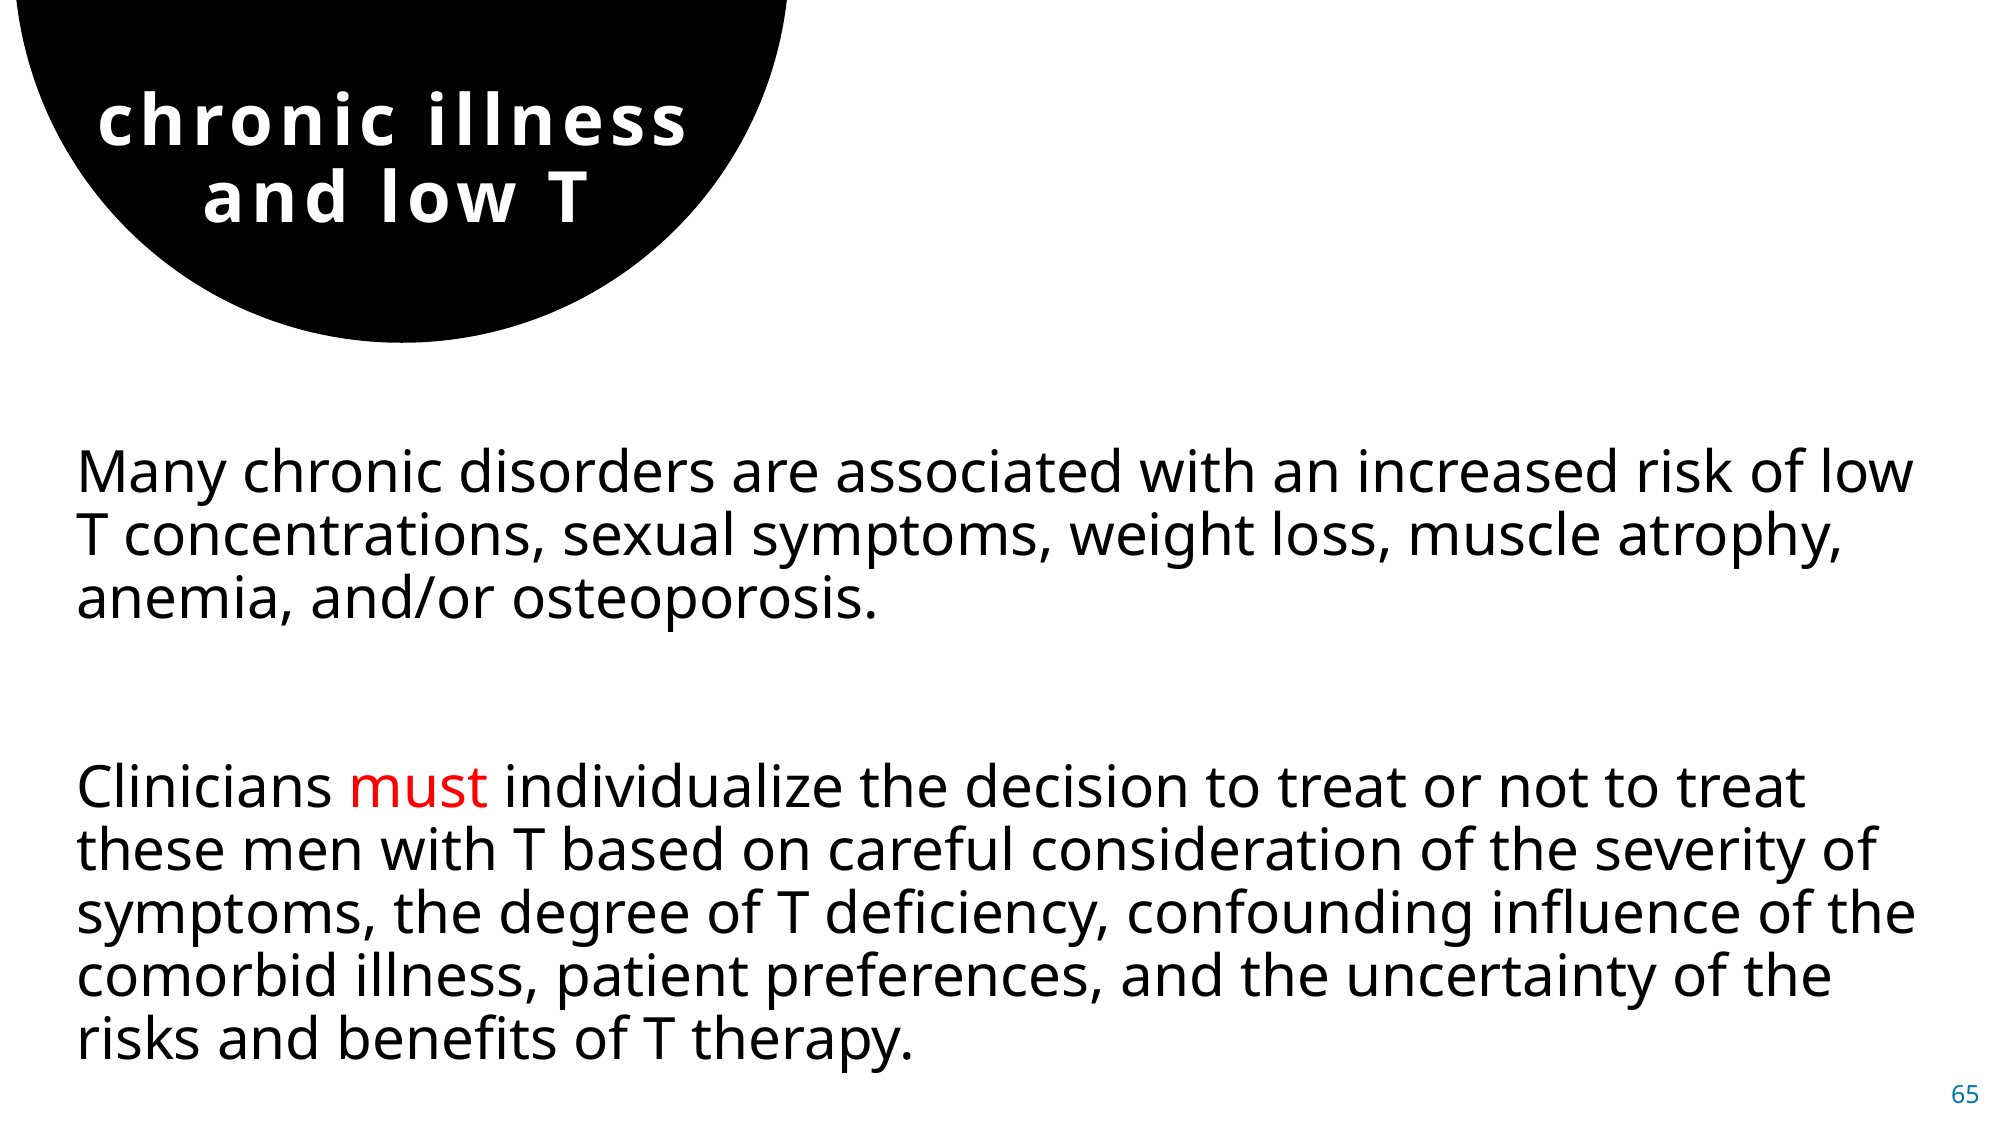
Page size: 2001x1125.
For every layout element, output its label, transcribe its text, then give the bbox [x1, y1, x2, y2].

list Clinicians must individualize the decision to treat or not to treat these men with T based on careful consideration of the severity of symptoms, the degree of T deficiency, confounding influence of the comorbid illness, patient preferences, and the uncertainty of the risks and benefits of T therapy. [61, 750, 1963, 1020]
list Many chronic disorders are associated with an increased risk of low T concentrations, sexual symptoms, weight loss, muscle atrophy, anemia, and/or osteoporosis. [61, 435, 1963, 705]
text_box [124, 228, 679, 344]
text_box [15, 0, 788, 162]
slide_number 65 [1930, 1065, 1995, 1125]
text_box chronic illness and low T [61, 77, 731, 228]
